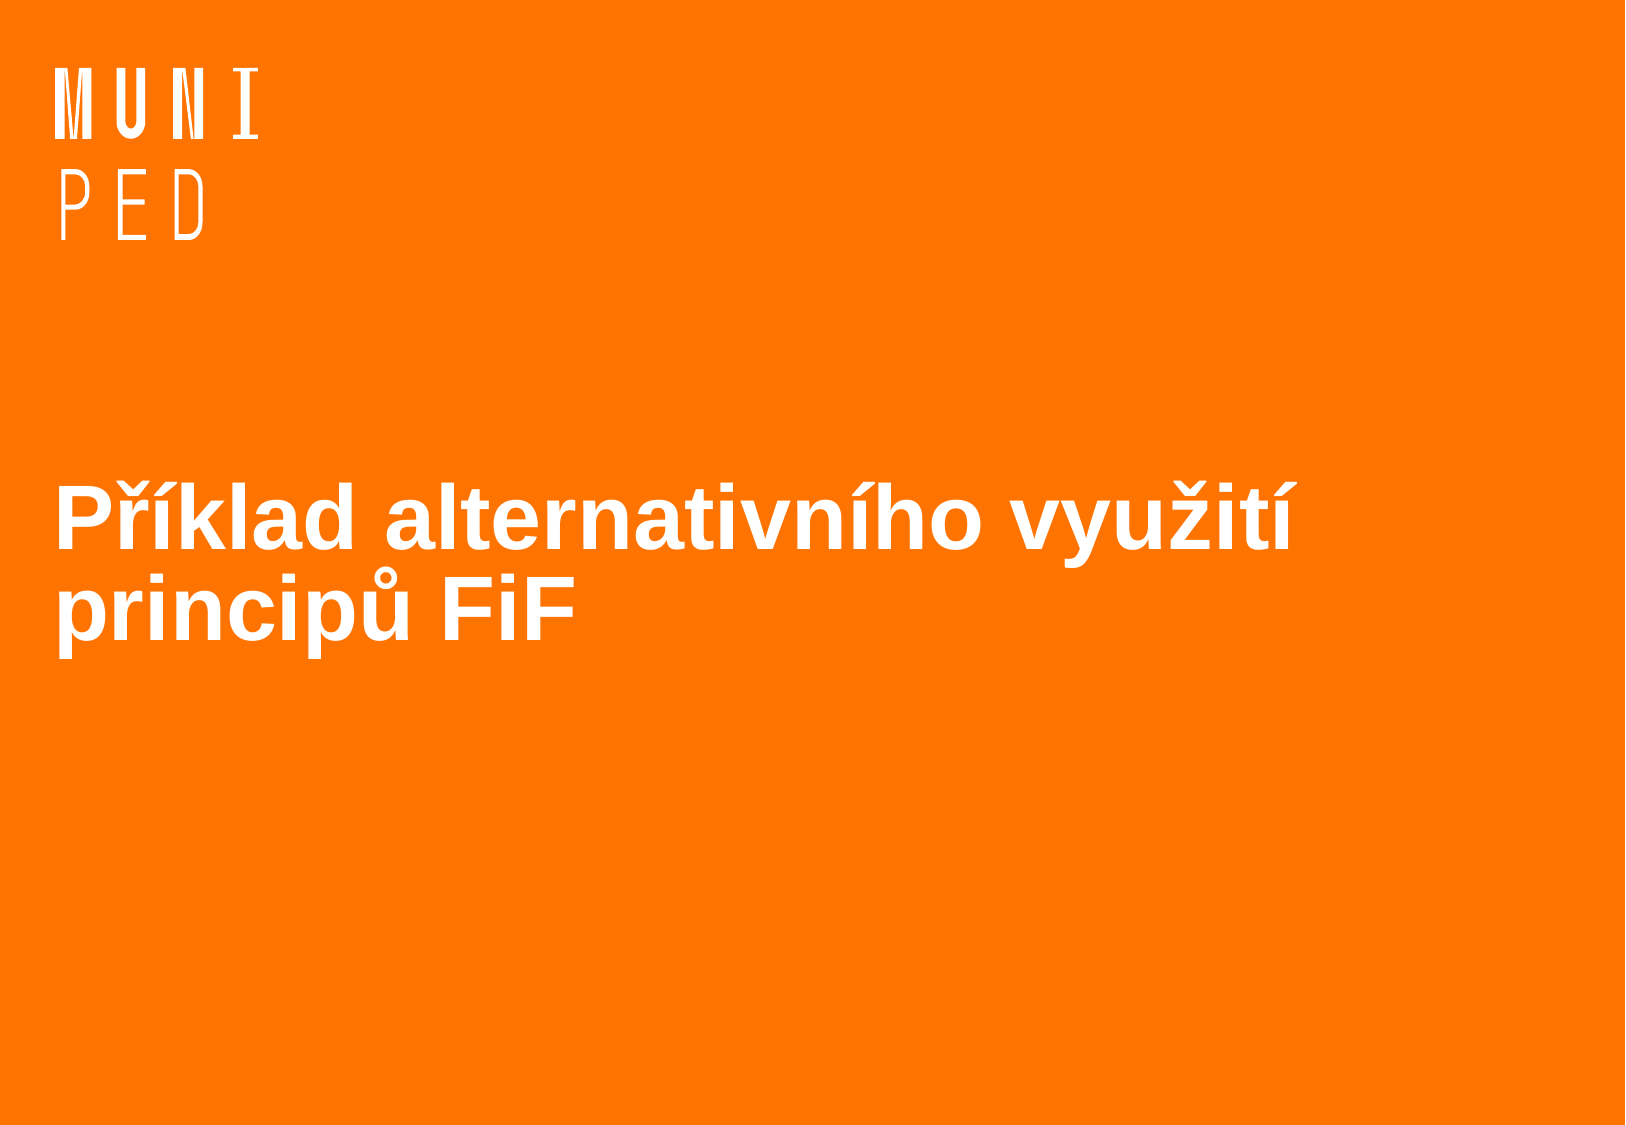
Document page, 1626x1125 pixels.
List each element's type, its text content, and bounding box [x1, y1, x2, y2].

title Příklad alternativního využití principů FiF [53, 475, 1568, 668]
